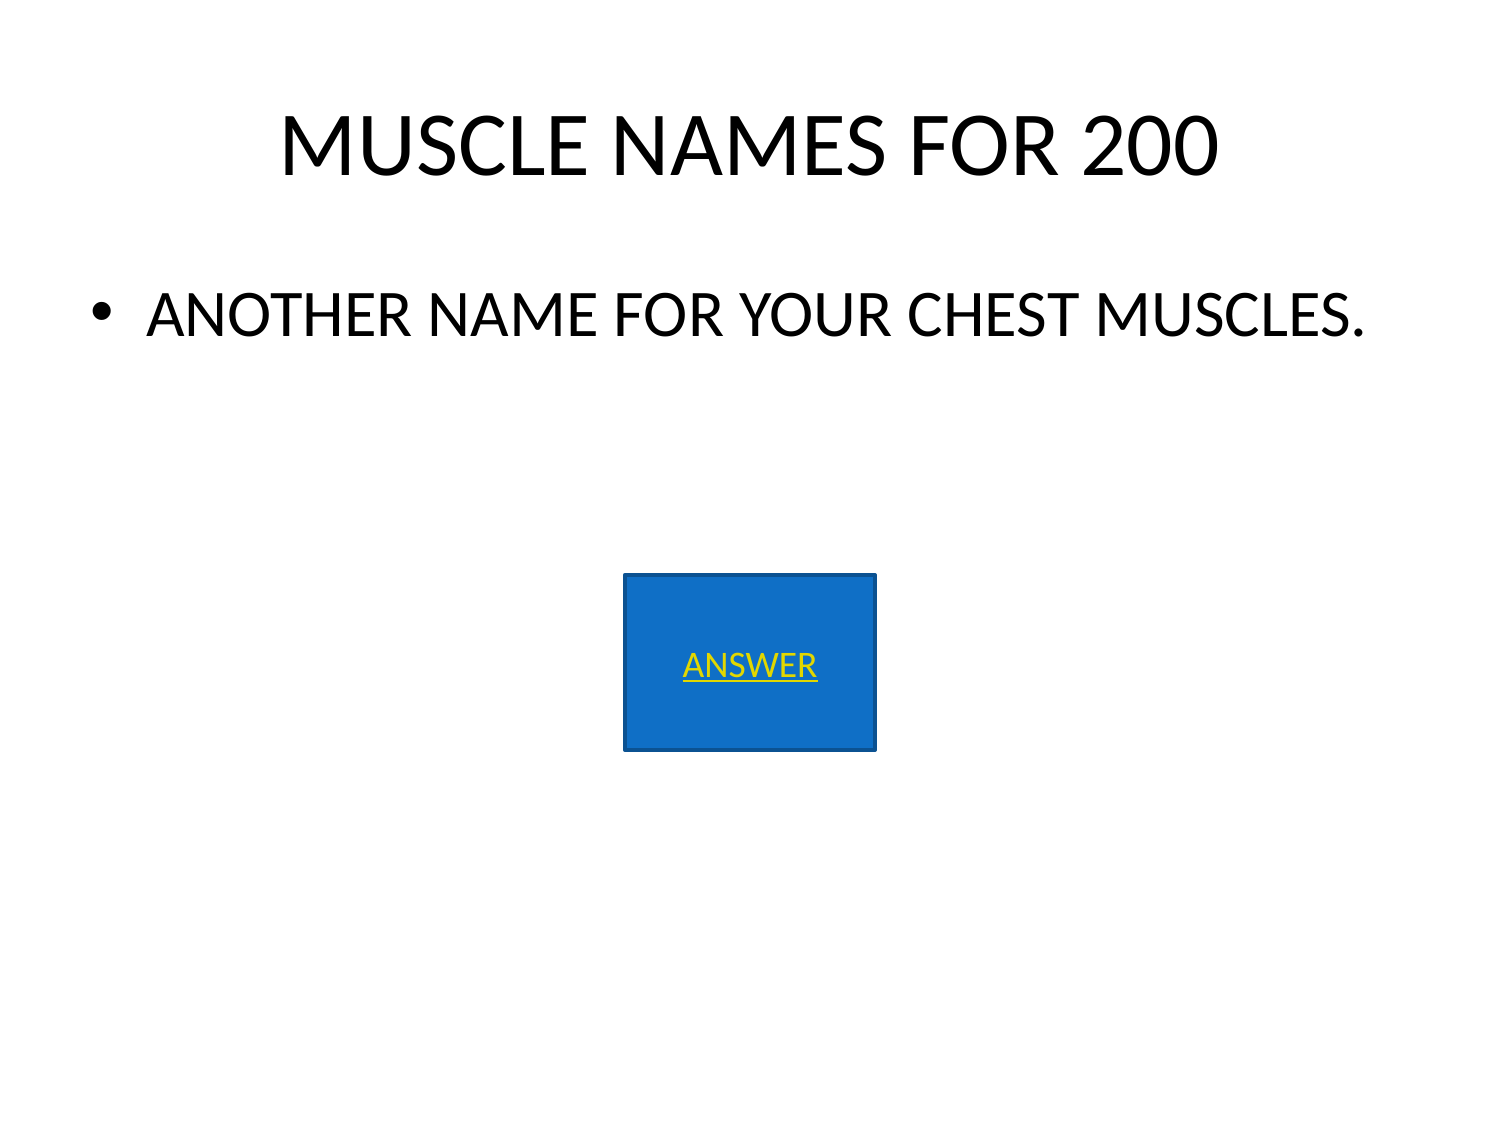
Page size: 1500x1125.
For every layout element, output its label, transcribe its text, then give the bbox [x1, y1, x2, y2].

text_box ANSWER [623, 573, 877, 752]
list ANOTHER NAME FOR YOUR CHEST MUSCLES. [75, 262, 1425, 1005]
title MUSCLE NAMES FOR 200 [75, 45, 1425, 233]
